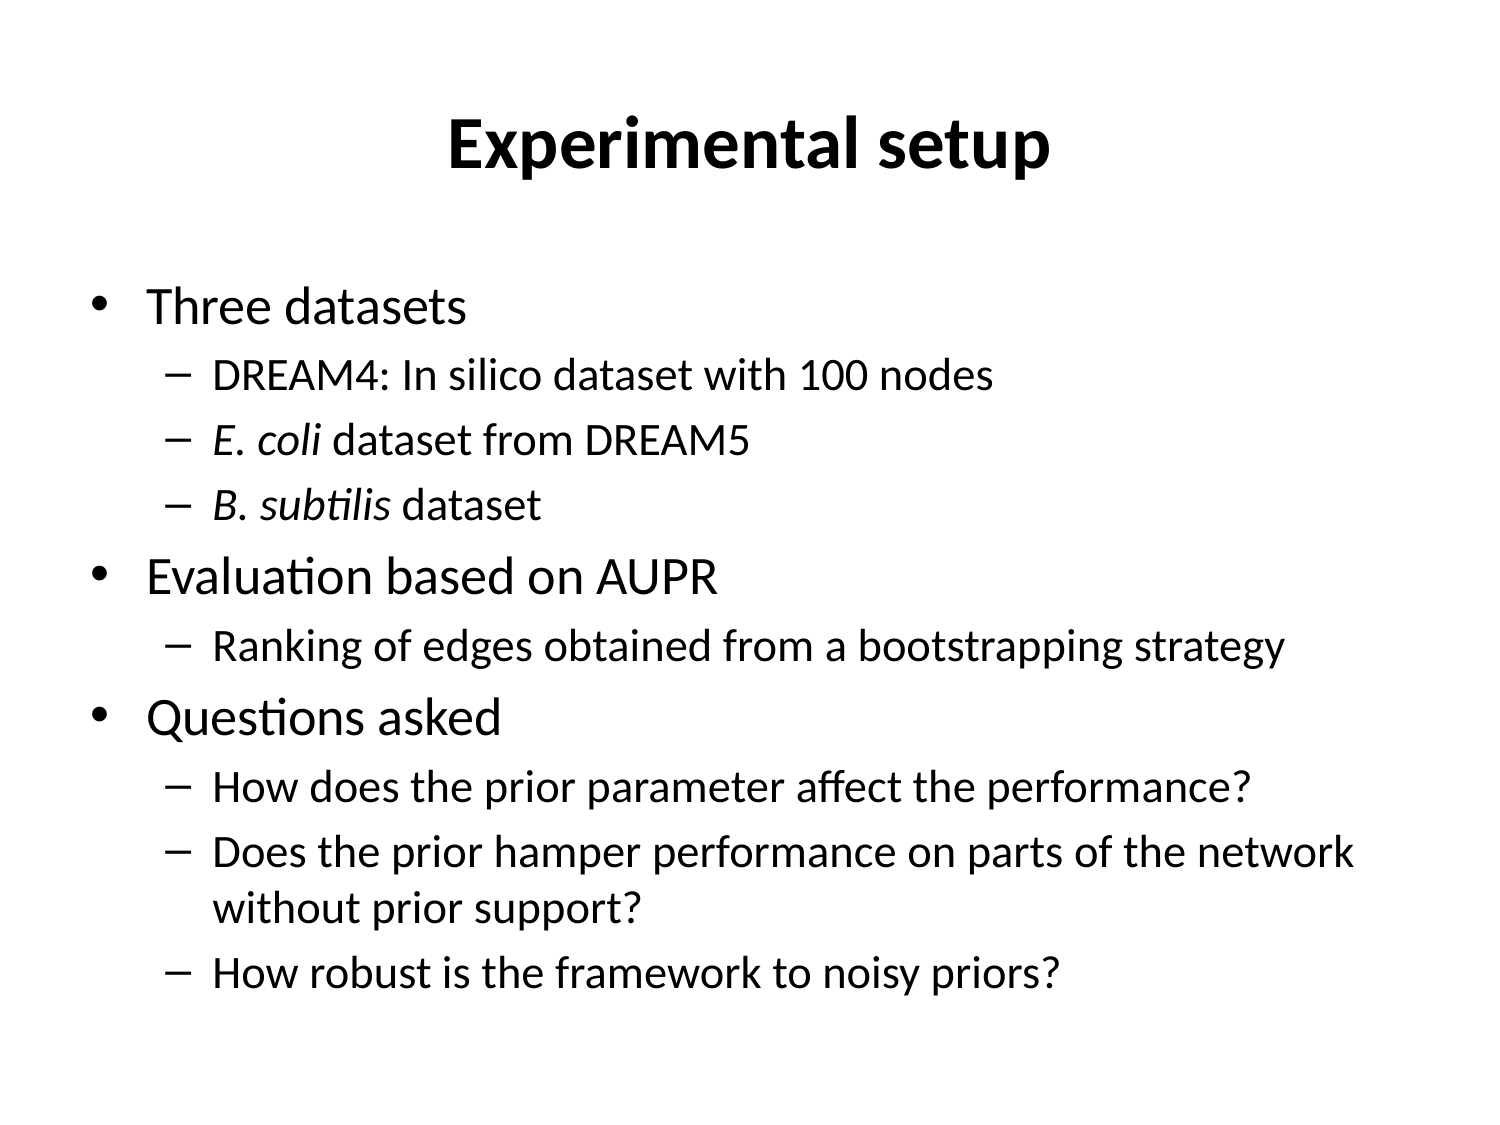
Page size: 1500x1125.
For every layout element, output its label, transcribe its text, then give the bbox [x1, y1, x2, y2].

title Experimental setup [75, 45, 1425, 233]
list Three datasets DREAM4: In silico dataset with 100 nodes E. coli dataset from DREAM5 B. subtilis dataset Evaluation based on AUPR Ranking of edges obtained from a bootstrapping strategy Questions asked How does the prior parameter affect the performance? Does the prior hamper performance on parts of the network without prior support? How robust is the framework to noisy priors? [75, 262, 1425, 1005]
